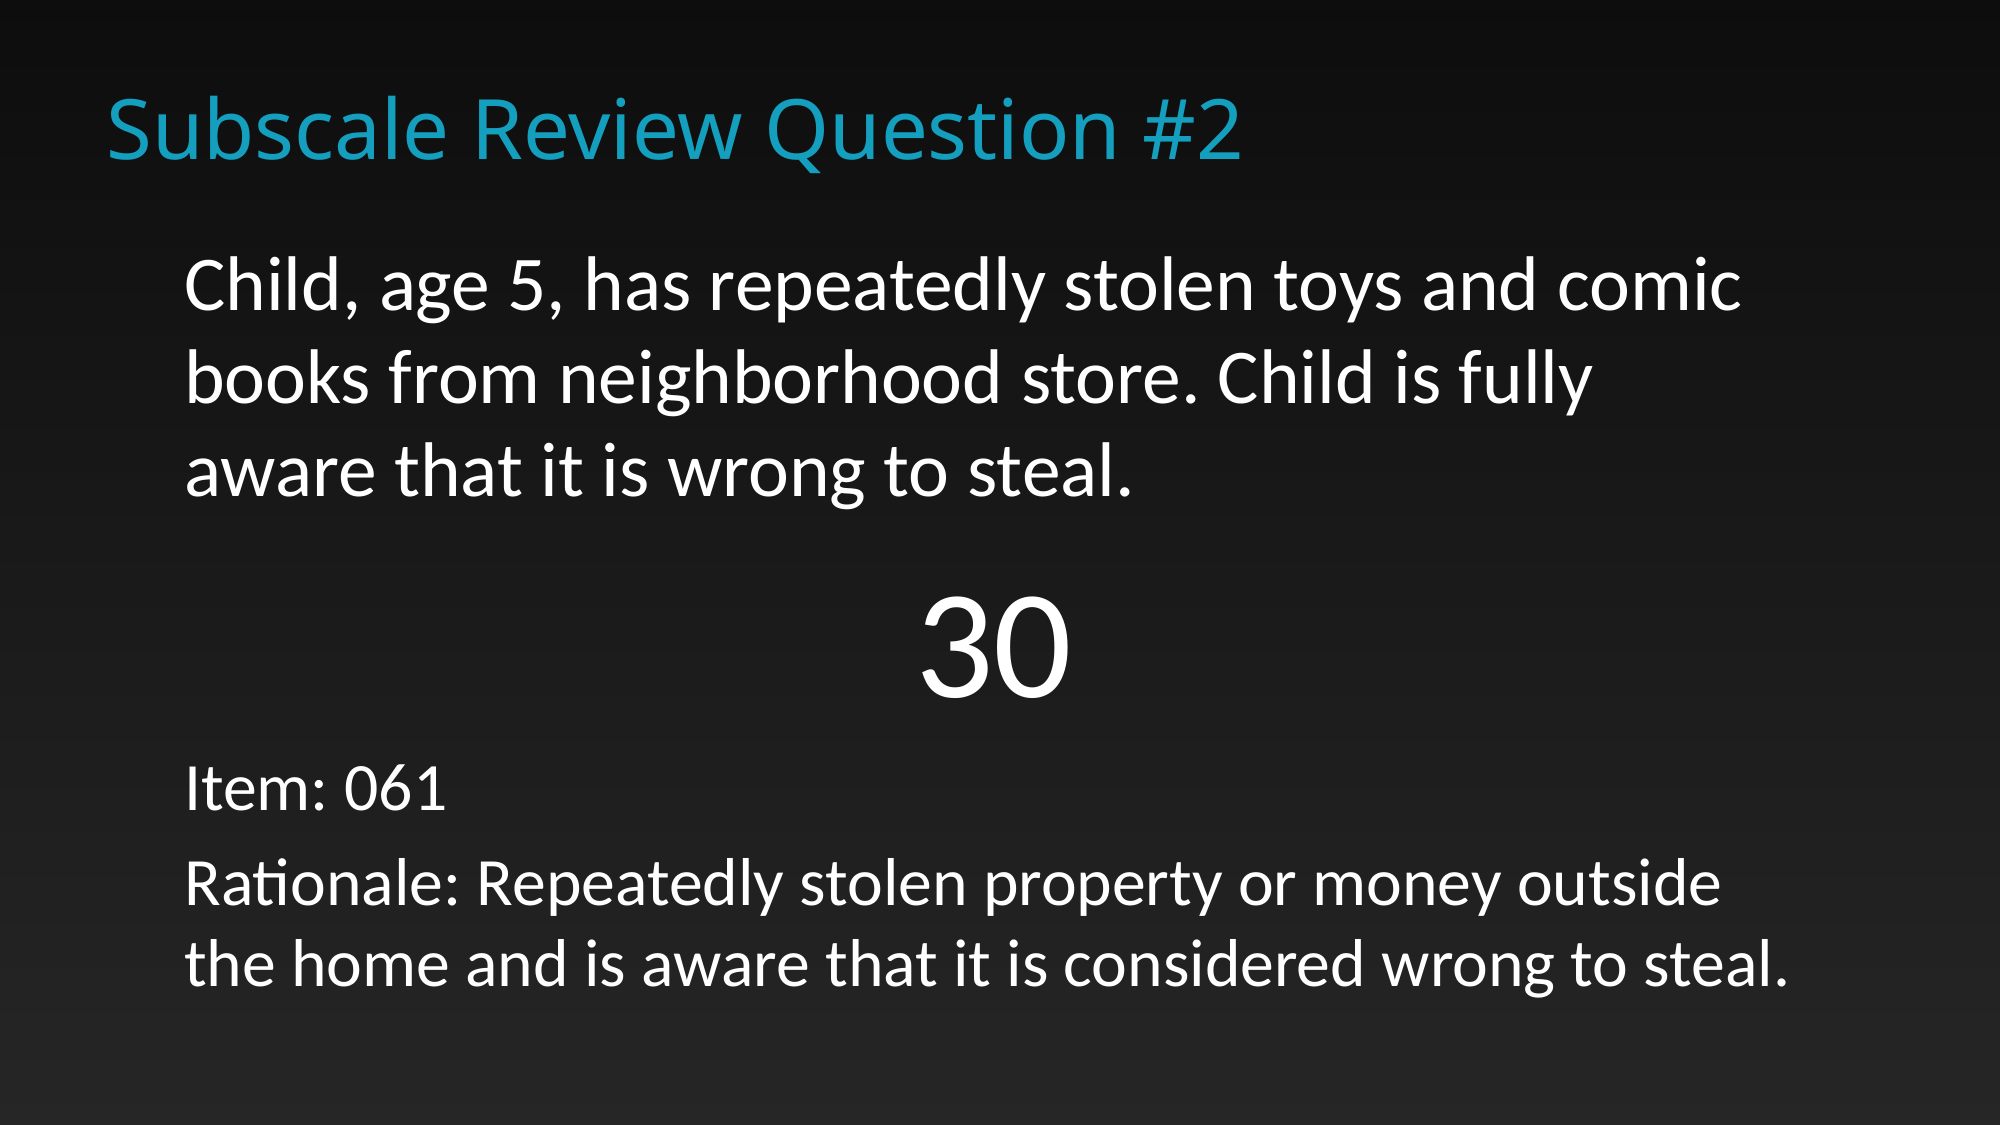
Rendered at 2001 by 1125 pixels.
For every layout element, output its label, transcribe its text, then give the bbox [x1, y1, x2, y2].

title Subscale Review Question #2 [86, 46, 1889, 186]
list Child, age 5, has repeatedly stolen toys and comic books from neighborhood store. Child is fully aware that it is wrong to steal. 30 Item: 061 Rationale: Repeatedly stolen property or money outside the home and is aware that it is considered wrong to steal. [164, 223, 1824, 1031]
